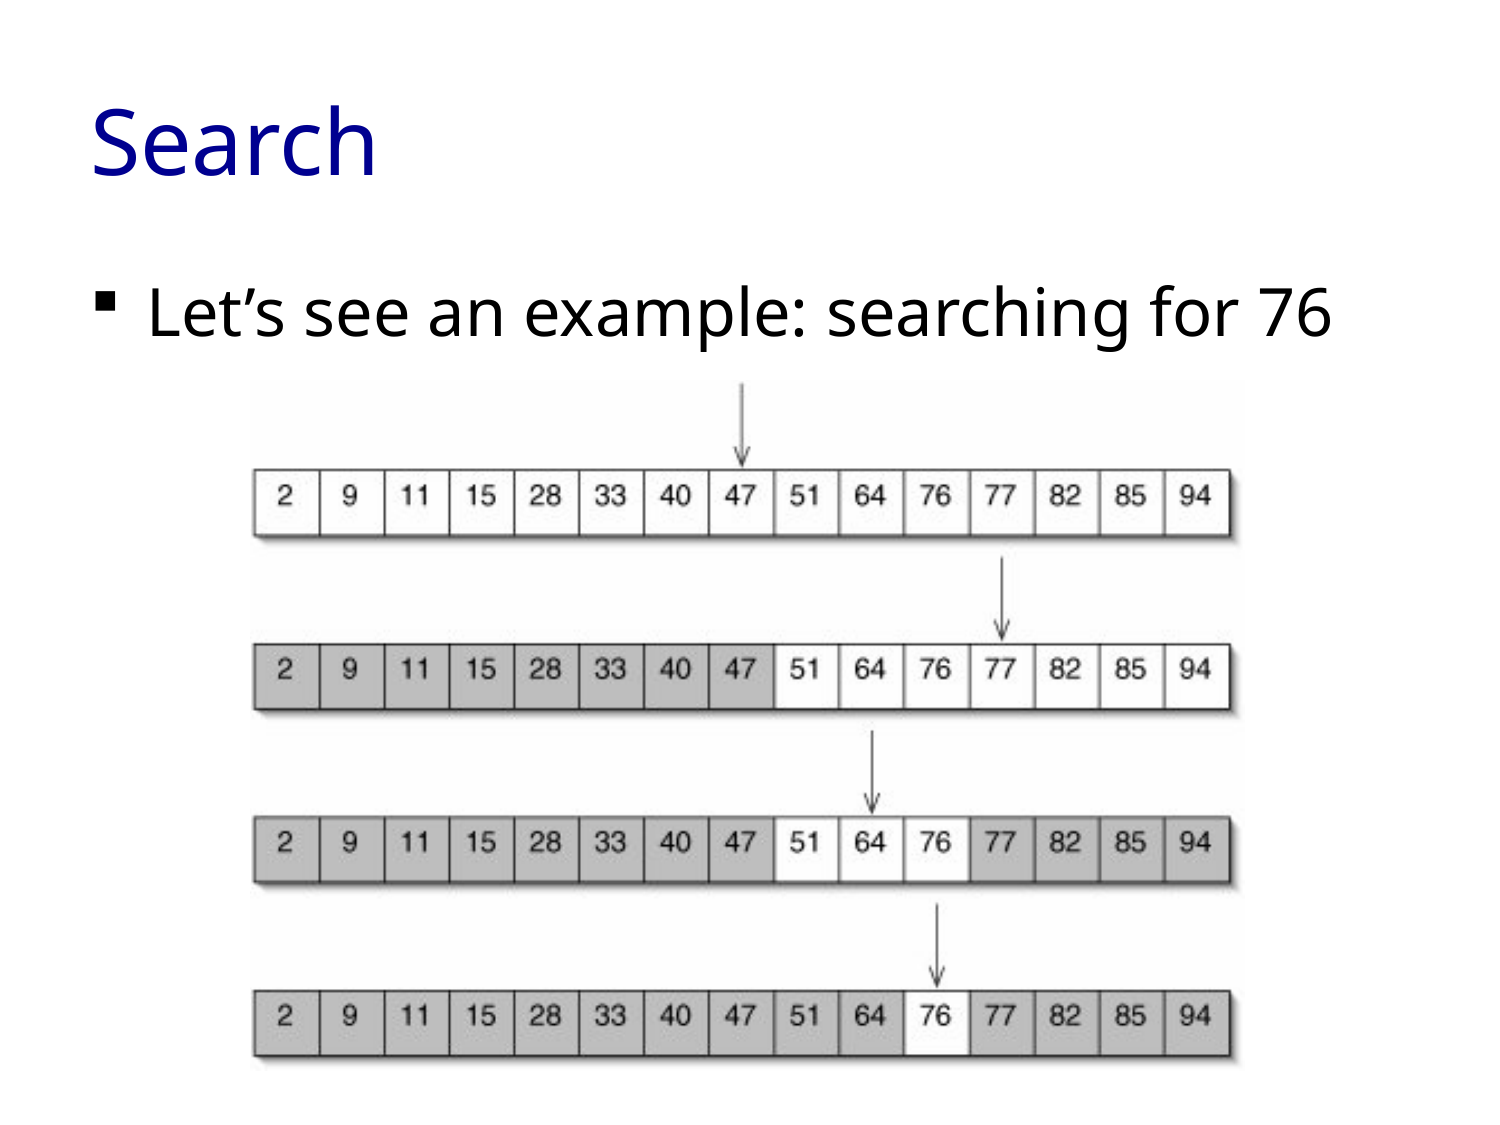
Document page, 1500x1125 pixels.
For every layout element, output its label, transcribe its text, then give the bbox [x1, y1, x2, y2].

title Search [75, 45, 1425, 233]
picture [250, 379, 1245, 1071]
list Let’s see an example: searching for 76 [75, 262, 1425, 1005]
